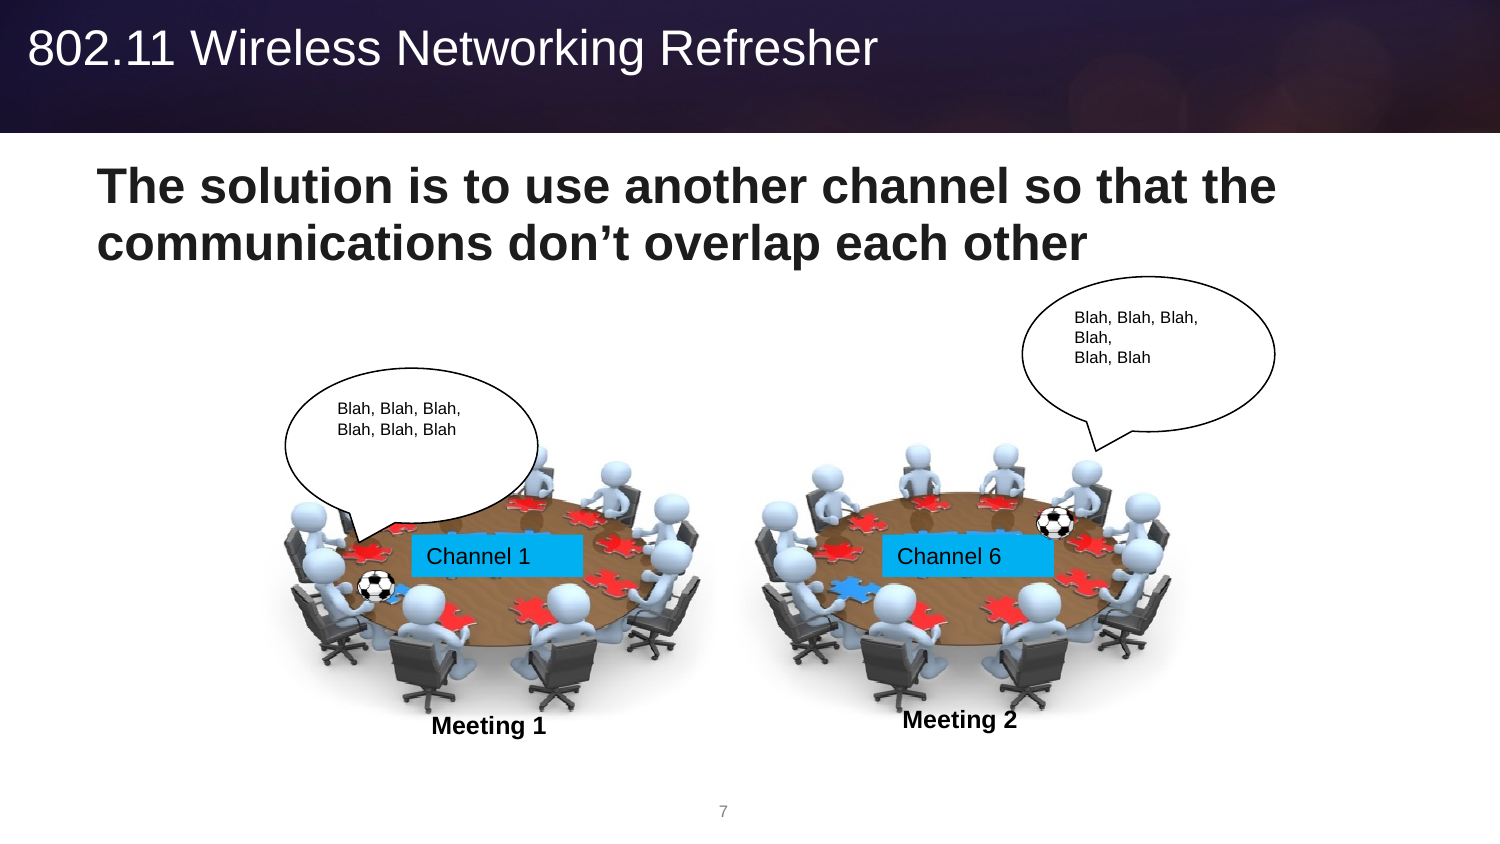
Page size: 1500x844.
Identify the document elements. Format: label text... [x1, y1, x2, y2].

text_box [245, 276, 1276, 761]
title 802.11 Wireless Networking Refresher [12, 15, 1500, 74]
picture [0, 0, 1500, 133]
list The solution is to use another channel so that the communications don’t overlap each other [81, 150, 1419, 684]
